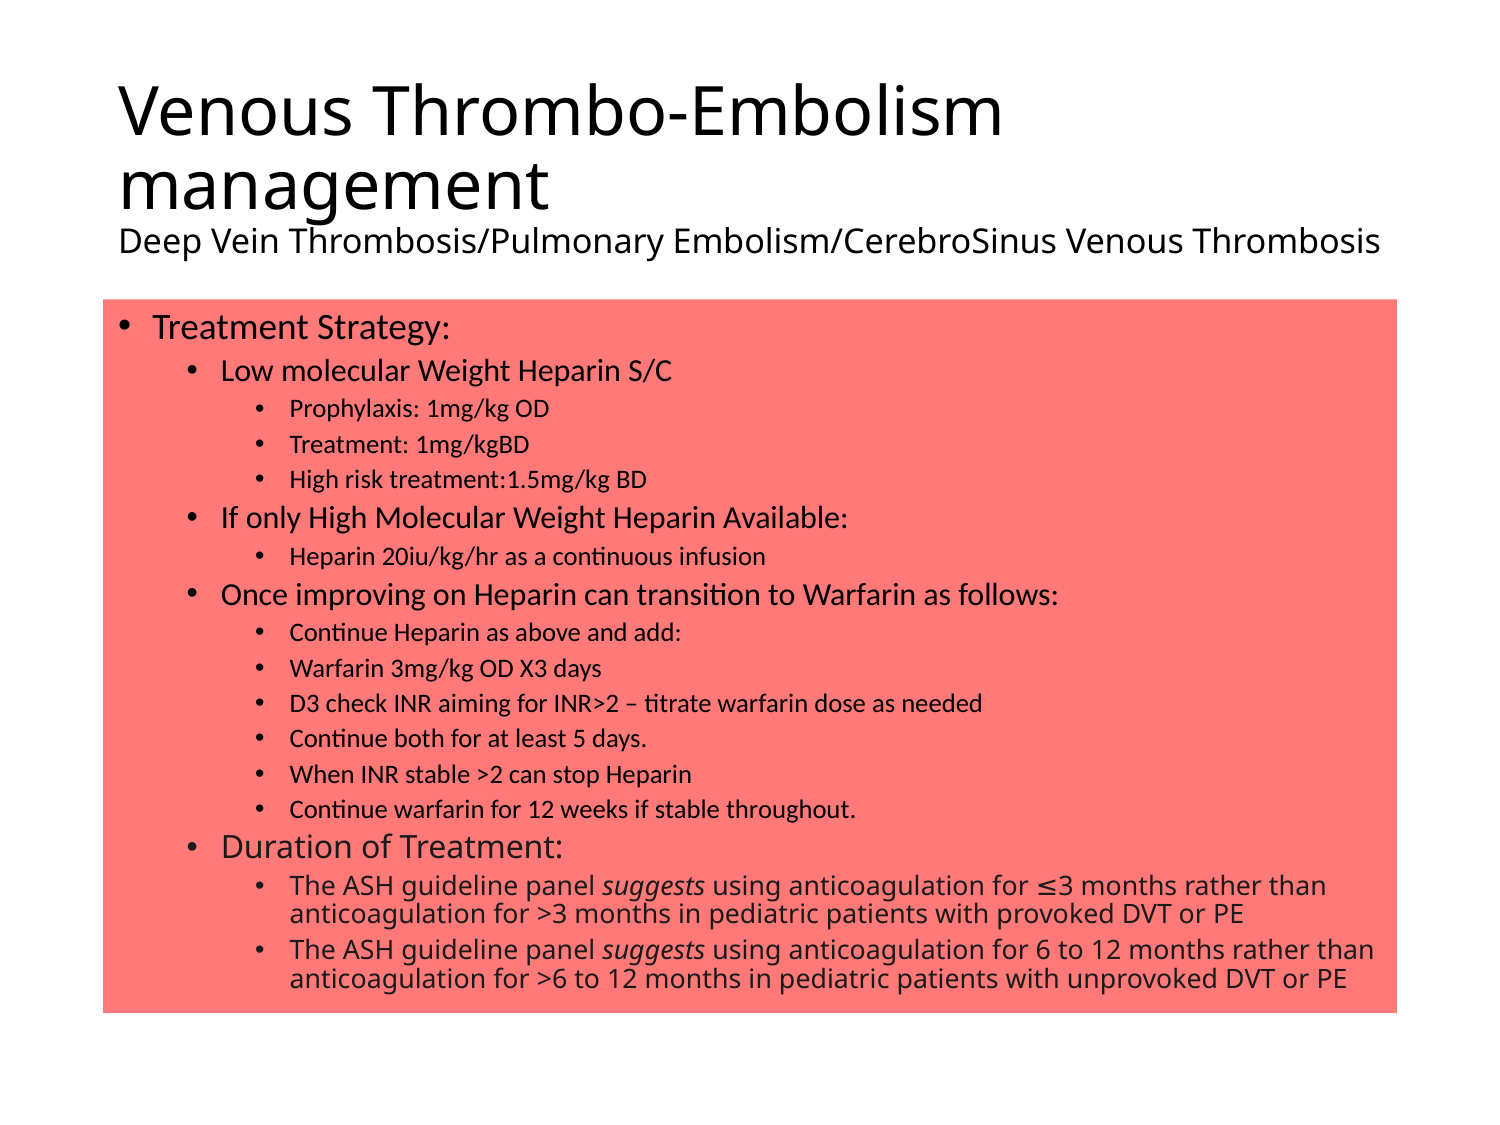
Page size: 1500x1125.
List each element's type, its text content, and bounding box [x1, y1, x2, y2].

title Venous Thrombo-Embolism management Deep Vein Thrombosis/Pulmonary Embolism/CerebroSinus Venous Thrombosis [103, 59, 1397, 278]
list Treatment Strategy: Low molecular Weight Heparin S/C Prophylaxis: 1mg/kg OD Treatment: 1mg/kgBD High risk treatment:1.5mg/kg BD If only High Molecular Weight Heparin Available: Heparin 20iu/kg/hr as a continuous infusion Once improving on Heparin can transition to Warfarin as follows: Continue Heparin as above and add: Warfarin 3mg/kg OD X3 days D3 check INR aiming for INR>2 – titrate warfarin dose as needed Continue both for at least 5 days. When INR stable >2 can stop Heparin Continue warfarin for 12 weeks if stable throughout. Duration of Treatment: The ASH guideline panel suggests using anticoagulation for ≤3 months rather than anticoagulation for >3 months in pediatric patients with provoked DVT or PE The ASH guideline panel suggests using anticoagulation for 6 to 12 months rather than anticoagulation for >6 to 12 months in pediatric patients with unprovoked DVT or PE [103, 299, 1397, 1014]
